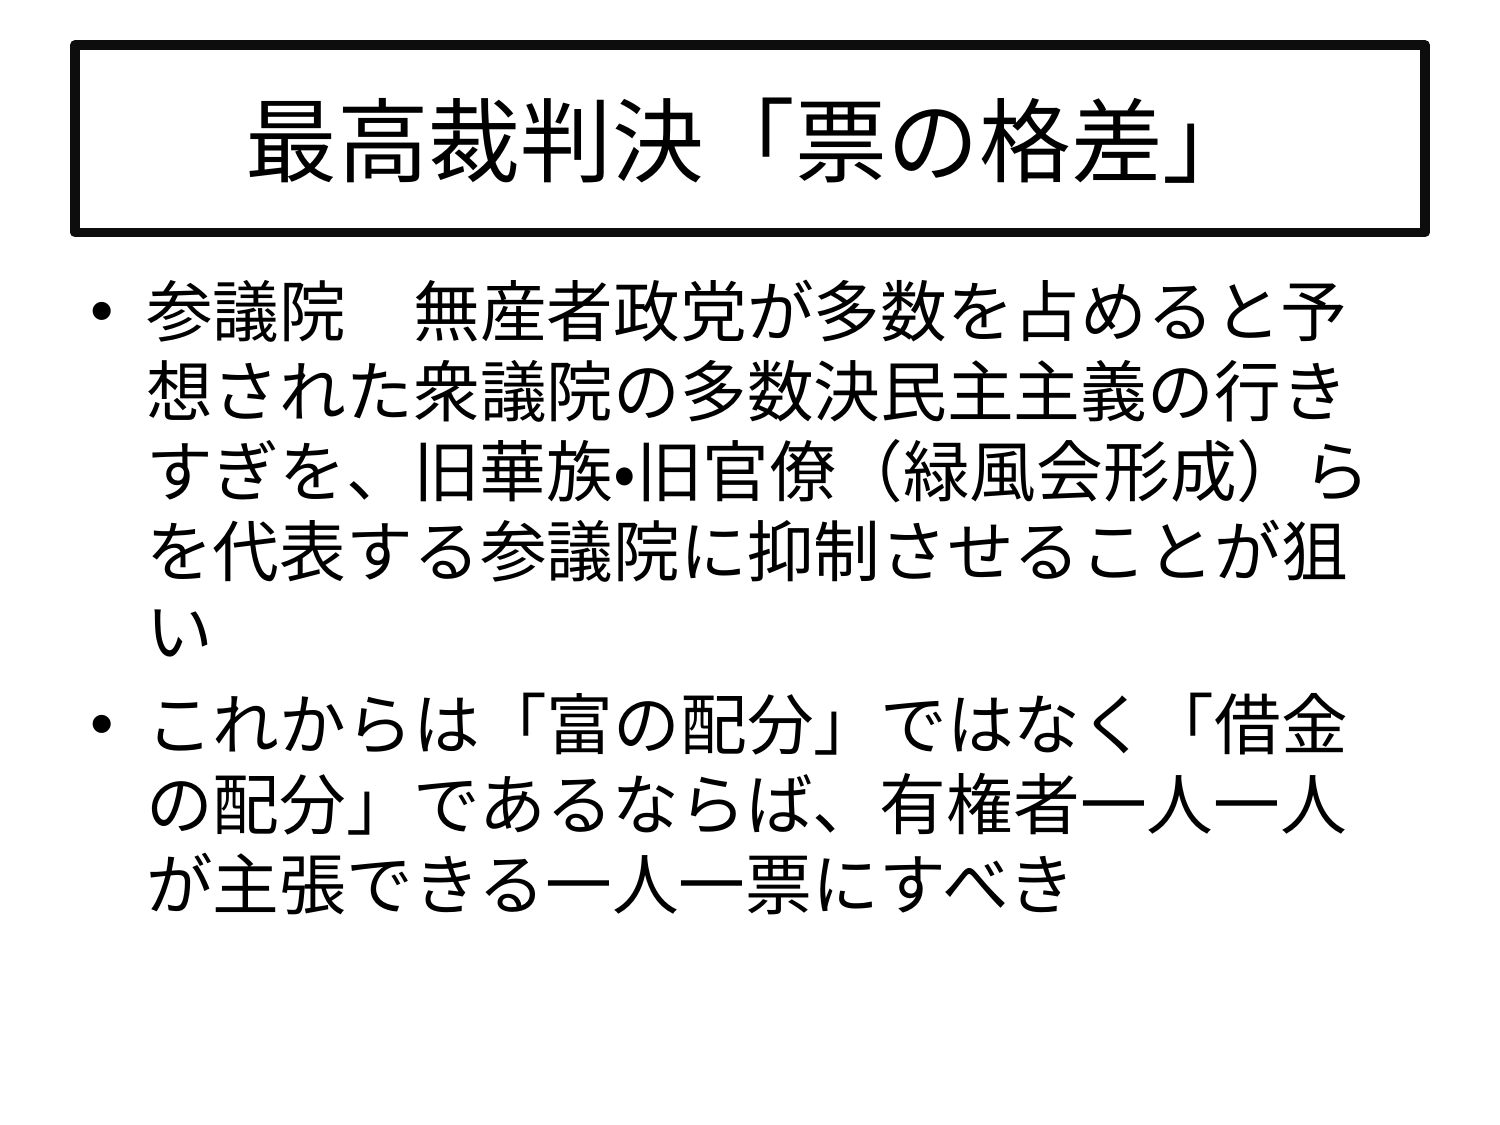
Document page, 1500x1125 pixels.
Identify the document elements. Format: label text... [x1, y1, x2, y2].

title 最高裁判決「票の格差」 [75, 45, 1425, 233]
list 参議院 無産者政党が多数を占めると予想された衆議院の多数決民主主義の行きすぎを、旧華族・旧官僚（緑風会形成）らを代表する参議院に抑制させることが狙い これからは「富の配分」ではなく「借金の配分」であるならば、有権者一人一人が主張できる一人一票にすべき [75, 262, 1425, 1005]
